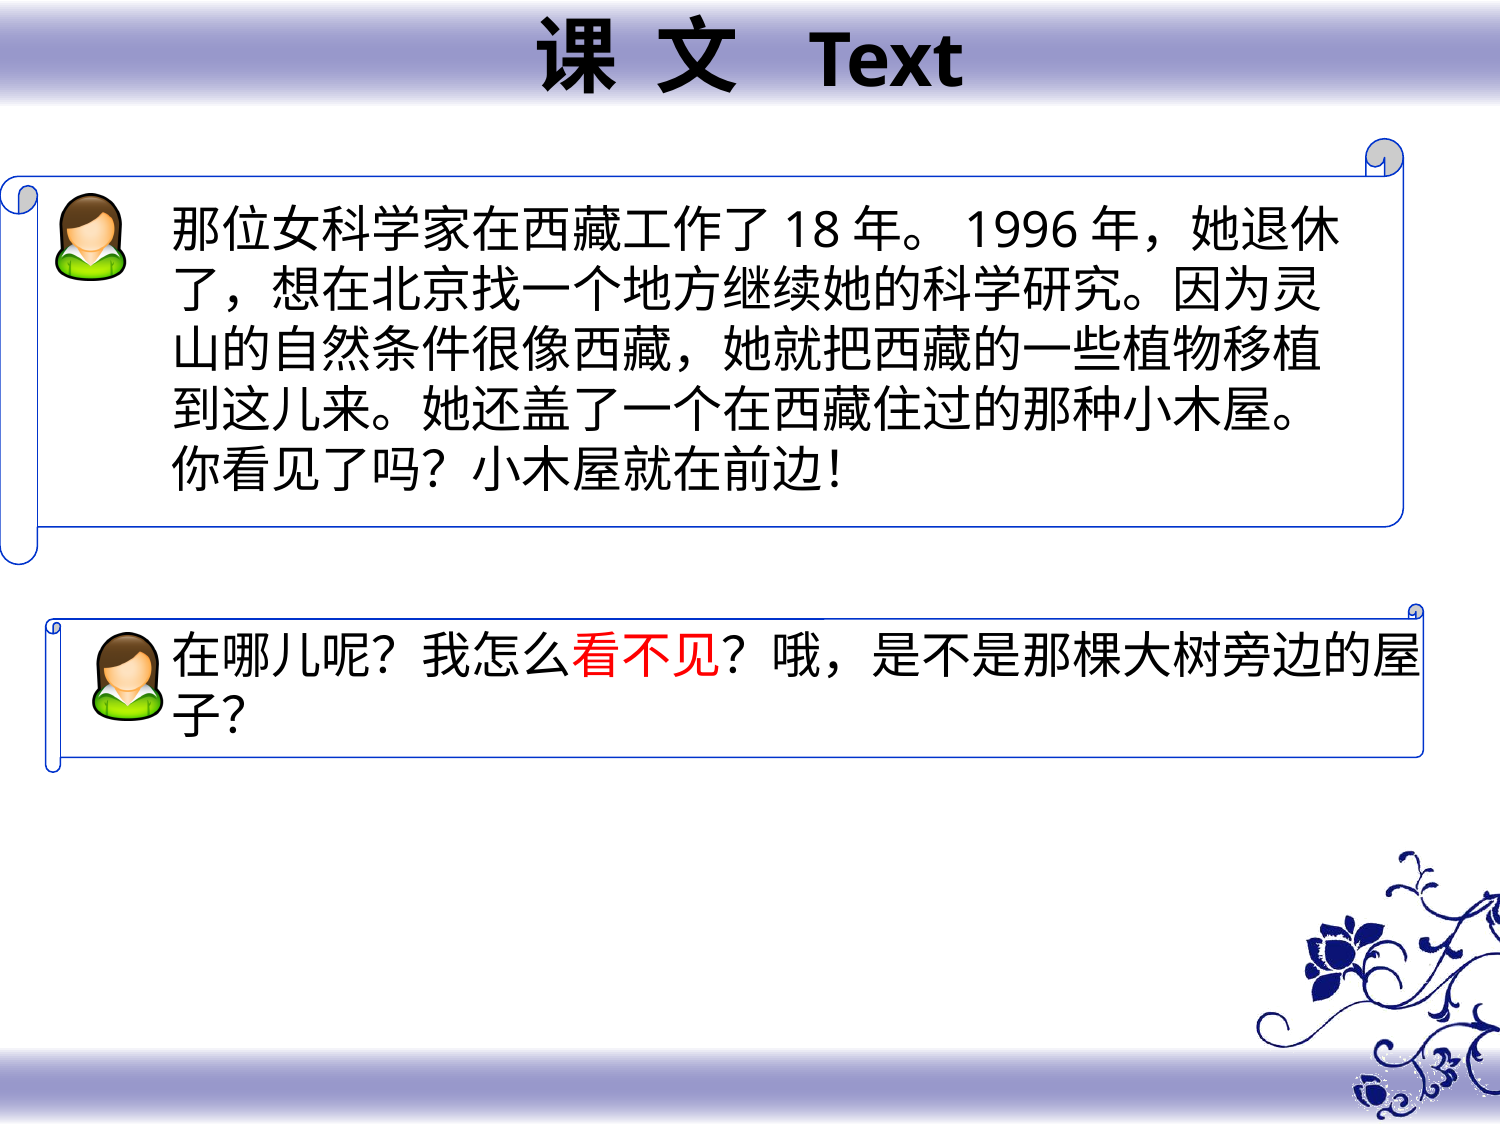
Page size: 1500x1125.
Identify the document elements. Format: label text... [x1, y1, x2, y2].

picture [83, 631, 172, 721]
text_box [0, 138, 1404, 565]
text_box 在哪儿呢？我怎么看不见？哦，是不是那棵大树旁边的屋子？ [157, 616, 1478, 743]
text_box [45, 618, 1424, 773]
text_box 课 文 Text [0, 3, 1500, 103]
picture [1245, 840, 1500, 1125]
text_box 那位女科学家在西藏工作了18年。1996年，她退休了，想在北京找一个地方继续她的科学研究。因为灵山的自然条件很像西藏，她就把西藏的一些植物移植到这儿来。她还盖了一个在西藏住过的那种小木屋。你看见了吗？小木屋就在前边！ [157, 190, 1382, 335]
picture [46, 192, 136, 282]
